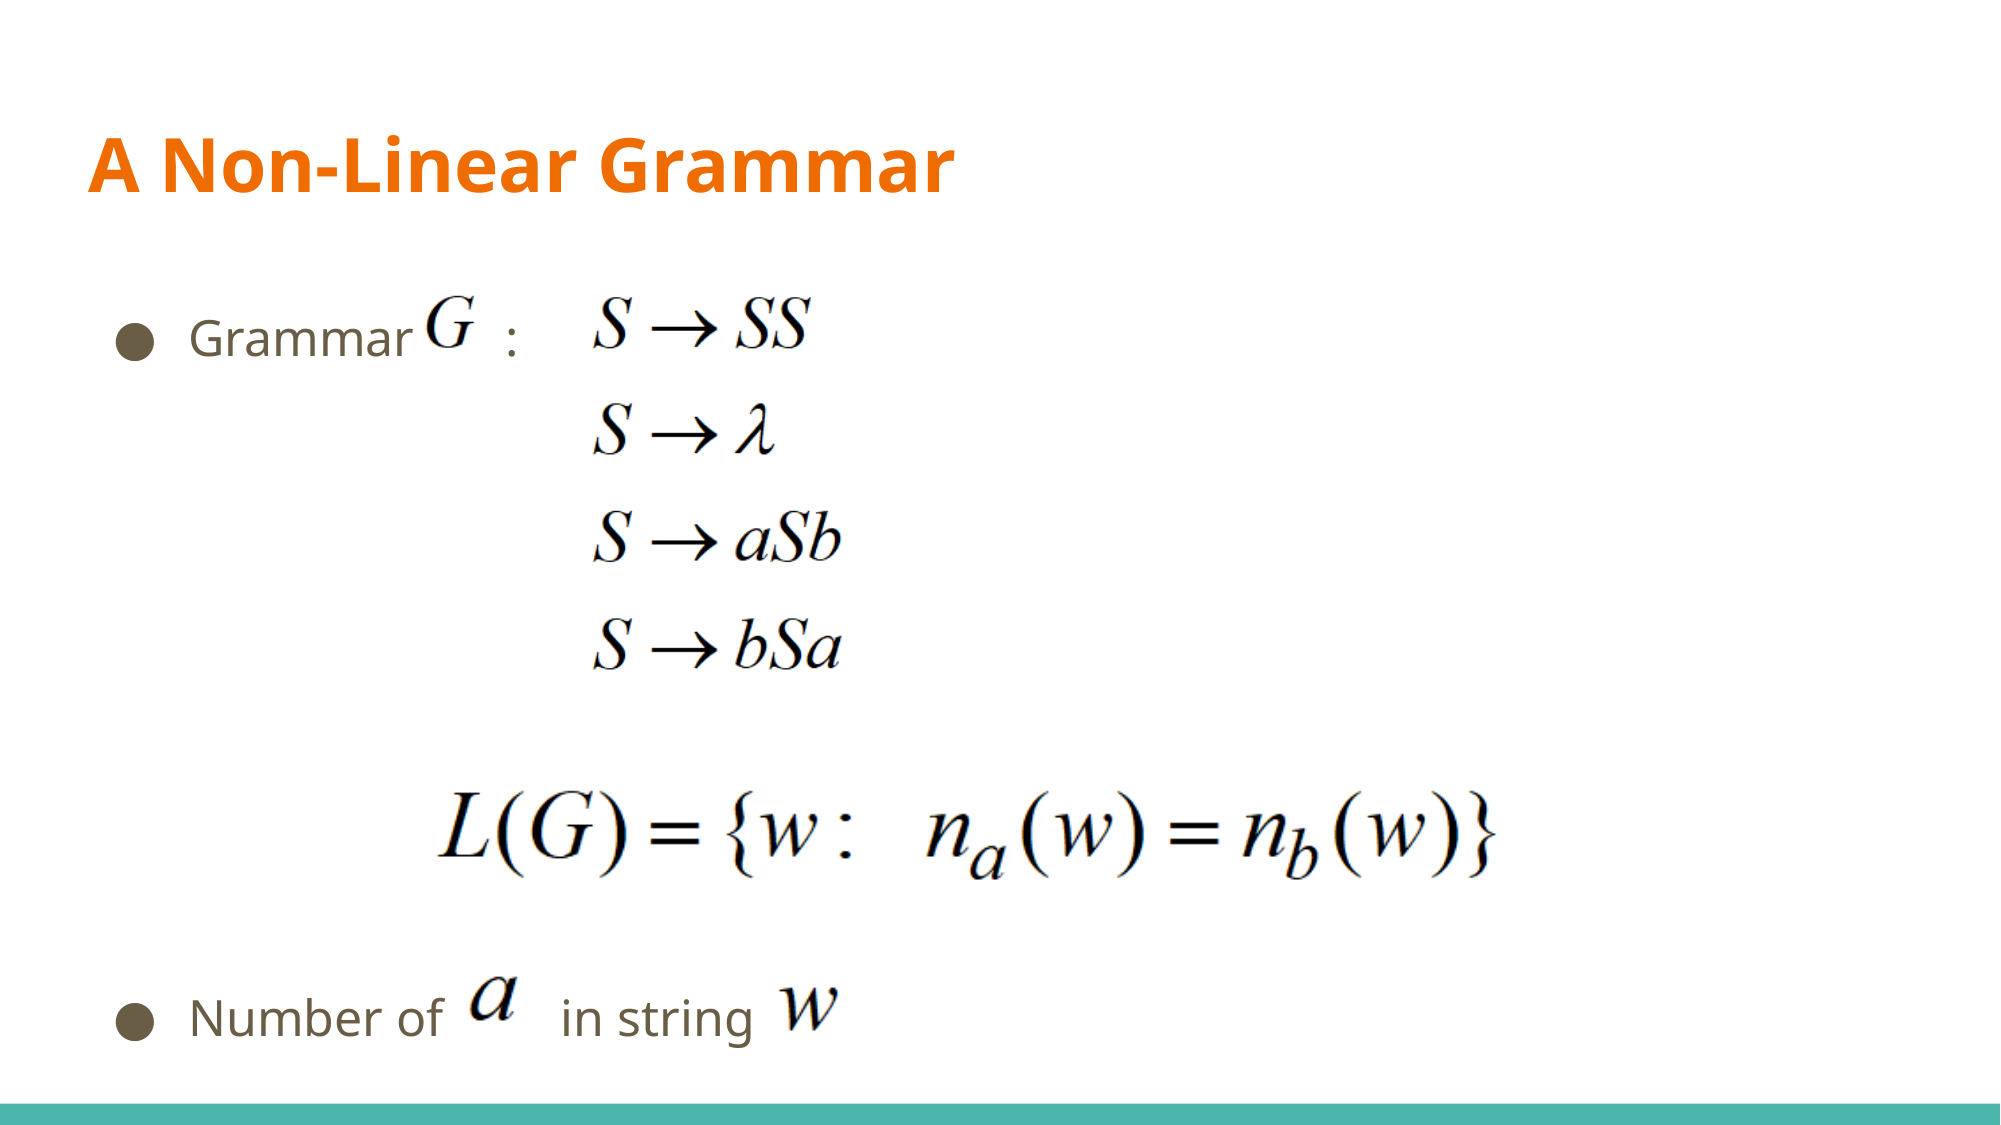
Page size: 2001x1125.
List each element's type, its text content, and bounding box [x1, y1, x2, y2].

list Grammar : Number of in string [68, 276, 1932, 1096]
picture [465, 970, 521, 1028]
picture [773, 980, 844, 1039]
picture [589, 292, 844, 675]
title A Non-Linear Grammar [68, 97, 1932, 252]
picture [433, 779, 1501, 888]
picture [422, 292, 478, 352]
